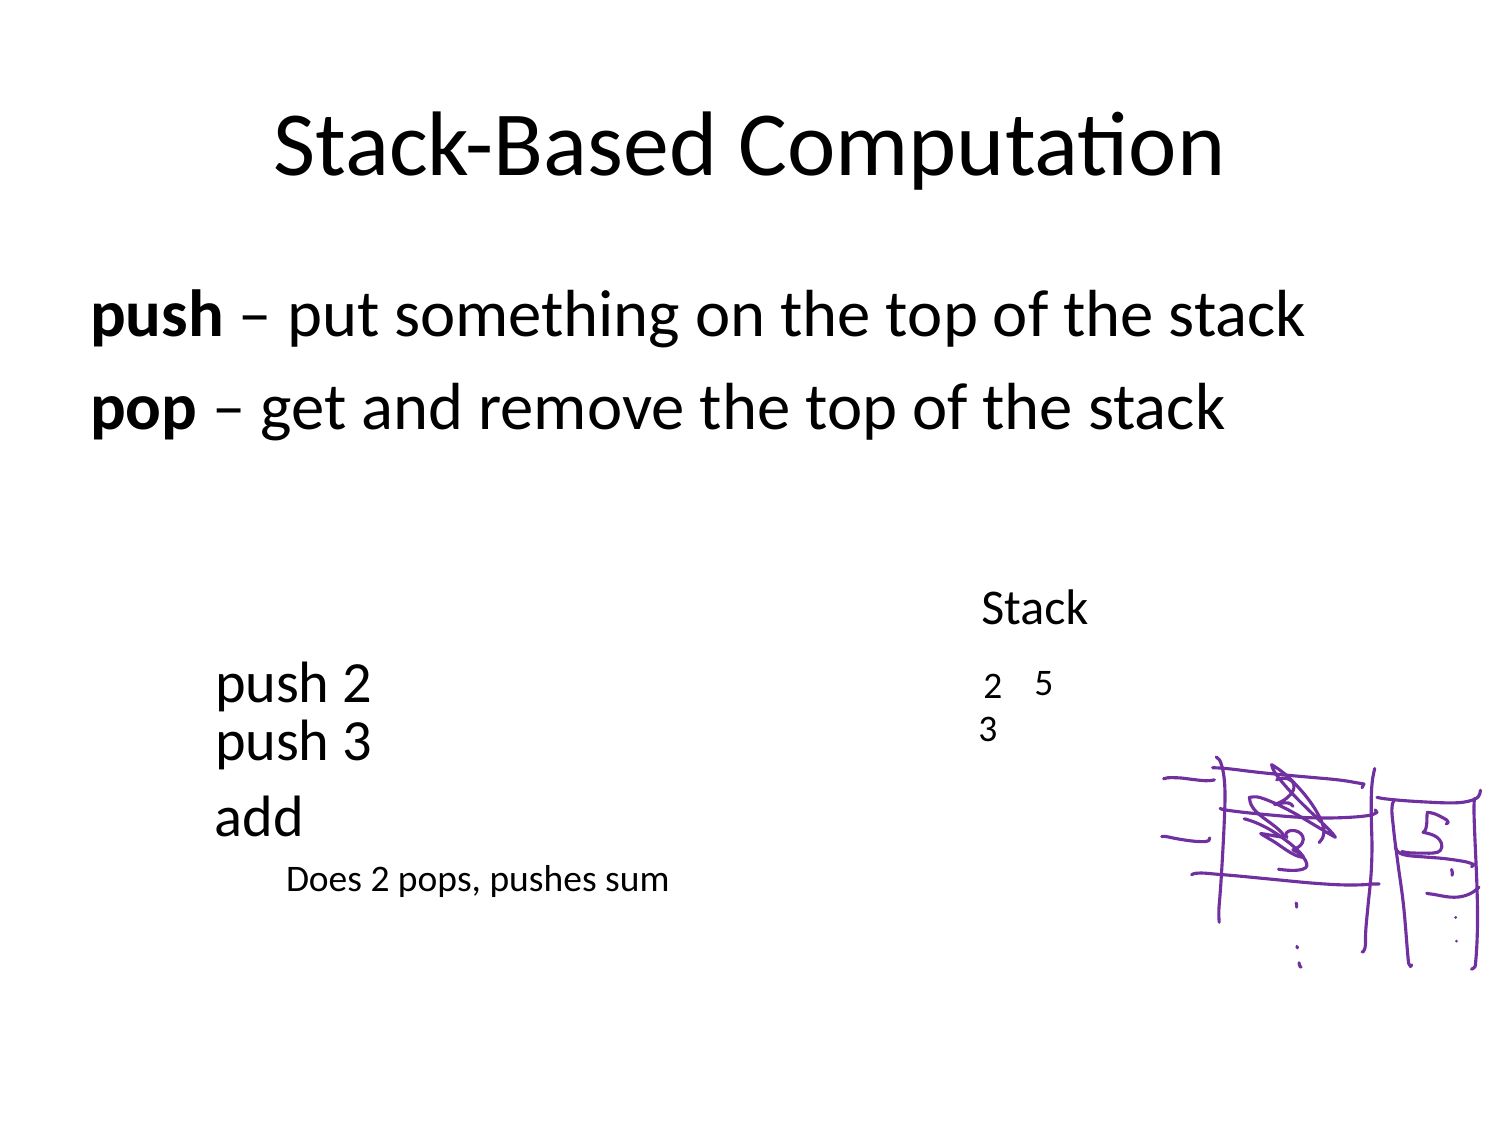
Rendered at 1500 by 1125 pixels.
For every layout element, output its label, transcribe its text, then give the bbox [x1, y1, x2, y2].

list push – put something on the top of the stack pop – get and remove the top of the stack [75, 262, 1425, 575]
text_box push 3 [200, 694, 388, 780]
text_box 2 [968, 653, 1018, 714]
text_box 5 [1019, 650, 1069, 711]
text_box add [199, 770, 319, 856]
text_box Stack [966, 566, 1104, 642]
text_box 3 [963, 696, 1013, 757]
title Stack-Based Computation [75, 45, 1425, 233]
text_box push 2 [200, 636, 388, 694]
text_box Does 2 pops, pushes sum [271, 846, 686, 907]
